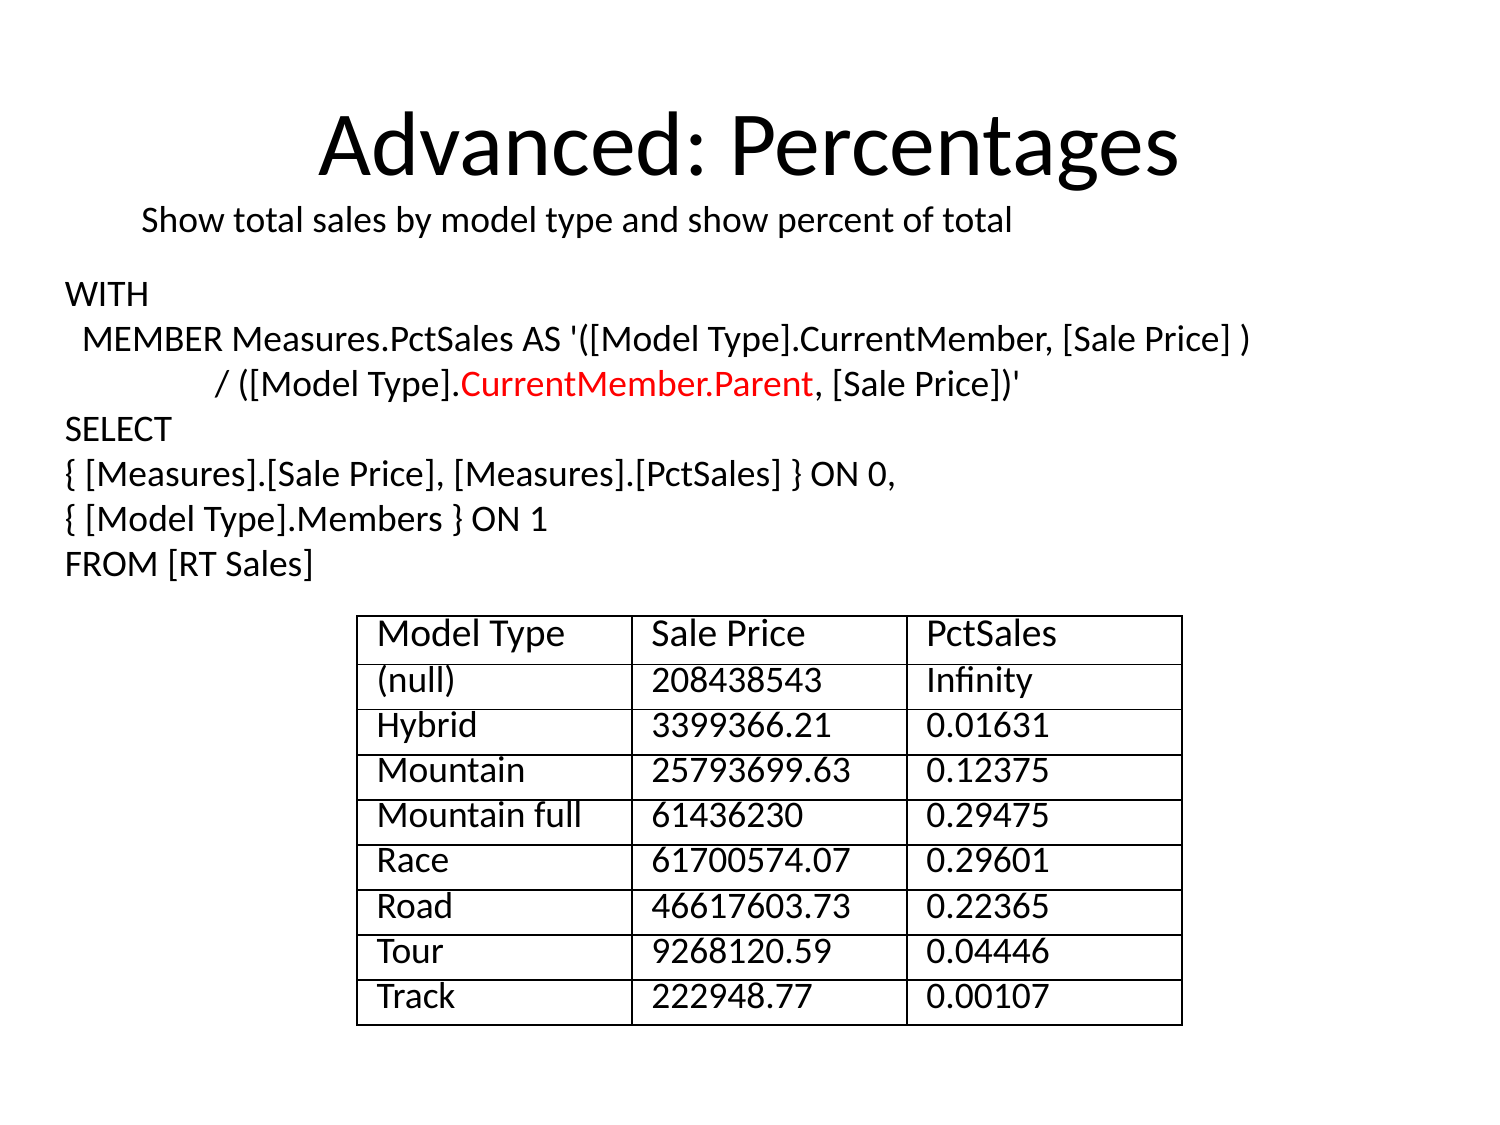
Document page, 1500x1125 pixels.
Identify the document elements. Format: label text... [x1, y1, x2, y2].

table_cell 3399366.21 [633, 710, 906, 754]
table_cell Race [358, 846, 631, 889]
table_cell Mountain [358, 756, 631, 799]
table_cell Hybrid [358, 710, 631, 754]
title Advanced: Percentages [75, 45, 1425, 233]
table_cell 9268120.59 [633, 936, 906, 979]
table_cell Track [358, 981, 631, 1024]
table_cell 222948.77 [633, 981, 906, 1024]
table_cell 0.29601 [908, 846, 1181, 889]
table_cell 0.01631 [908, 710, 1181, 754]
table_header Model Type [358, 617, 631, 664]
table_cell 0.00107 [908, 981, 1181, 1024]
table_cell 61700574.07 [633, 846, 906, 889]
table_cell 25793699.63 [633, 756, 906, 799]
table_cell Tour [358, 936, 631, 979]
table_cell Mountain full [358, 801, 631, 844]
table_cell 61436230 [633, 801, 906, 844]
table_cell 0.29475 [908, 801, 1181, 844]
table_cell 208438543 [633, 665, 906, 709]
table_cell (null) [358, 665, 631, 709]
text_box Show total sales by model type and show percent of total [126, 187, 1029, 248]
table_cell Road [358, 891, 631, 934]
table_cell 0.12375 [908, 756, 1181, 799]
text_box WITH MEMBER Measures.PctSales AS '([Model Type].CurrentMember, [Sale Price] ) / ([Model Type].CurrentMember.Parent, [Sale Price])' SELECT { [Measures].[Sale Price], [Measures].[PctSales] } ON 0, { [Model Type].Members } ON 1 FROM [RT Sales] [50, 261, 1438, 592]
table_cell 0.04446 [908, 936, 1181, 979]
table_header PctSales [908, 617, 1181, 664]
table_cell 46617603.73 [633, 891, 906, 934]
table_cell 0.22365 [908, 891, 1181, 934]
table_header Sale Price [633, 617, 906, 664]
table_cell Infinity [908, 665, 1181, 709]
